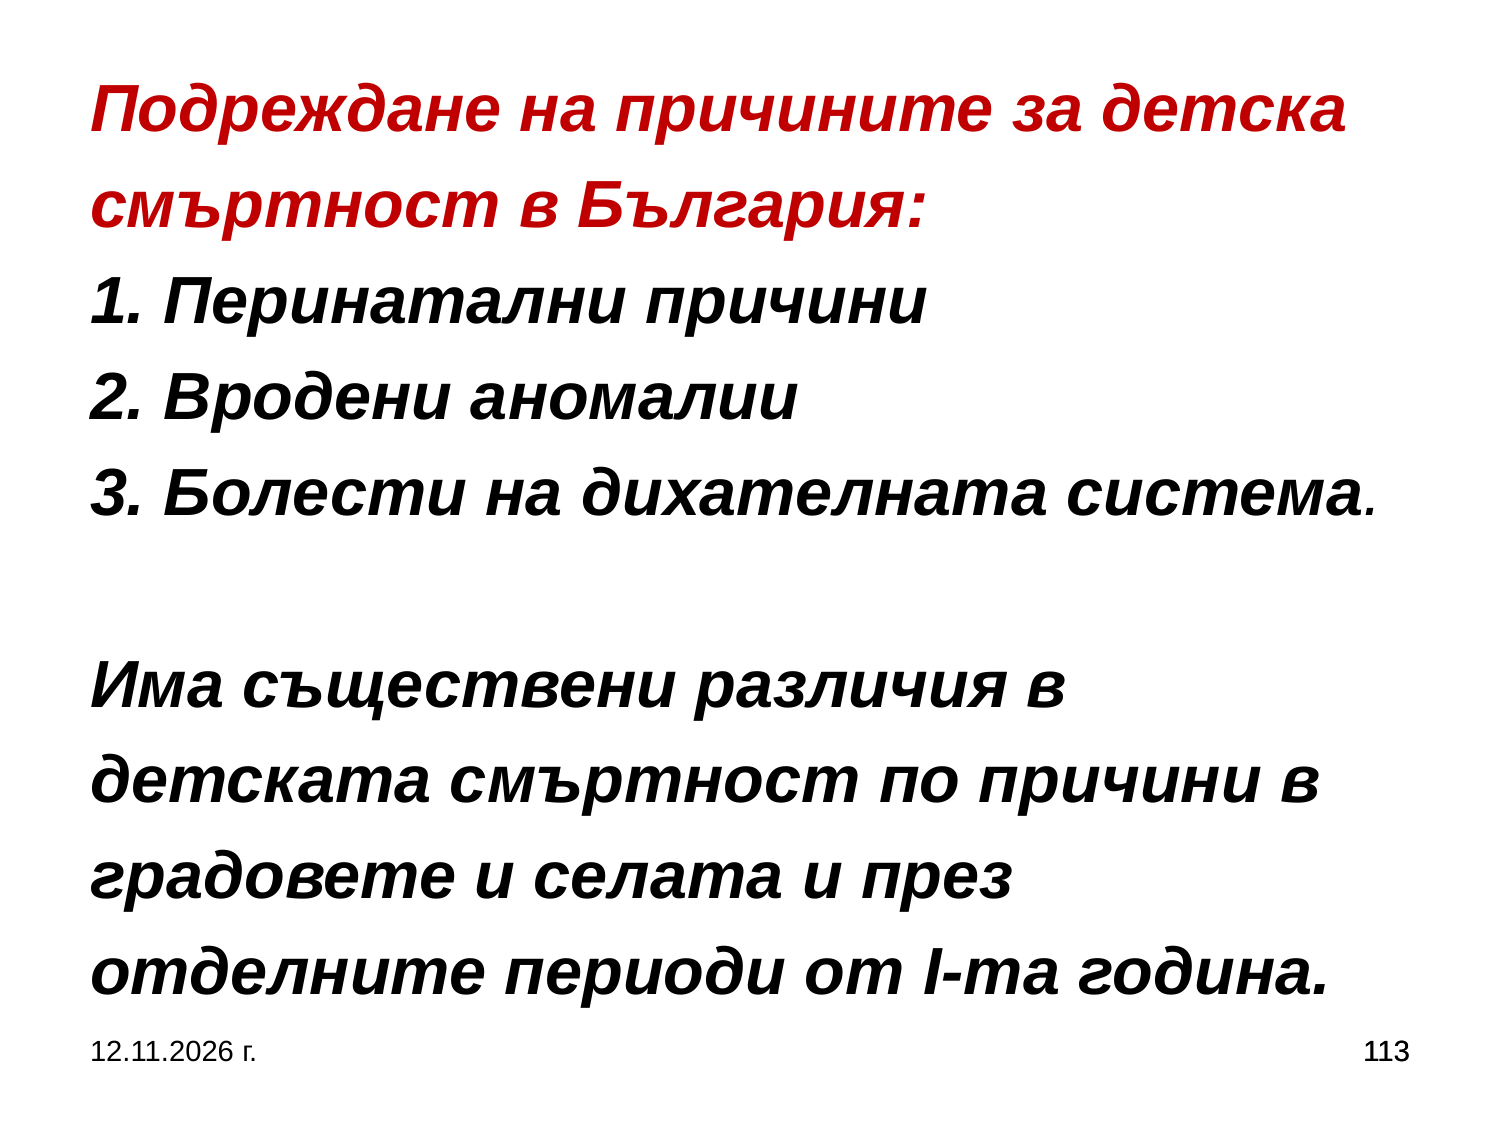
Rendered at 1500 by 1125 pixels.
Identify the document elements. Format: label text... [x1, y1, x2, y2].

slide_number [75, 1024, 425, 1103]
title Подреждане на причините за детска смъртност в България: 1. Перинатални причини 2. Вродени аномалии 3. Болести на дихателната система. Има съществени различия в детската смъртност по причини в градовете и селата и през отделните периоди от I-та година. [74, 45, 1426, 1012]
text_box 113 [1074, 1024, 1425, 1103]
